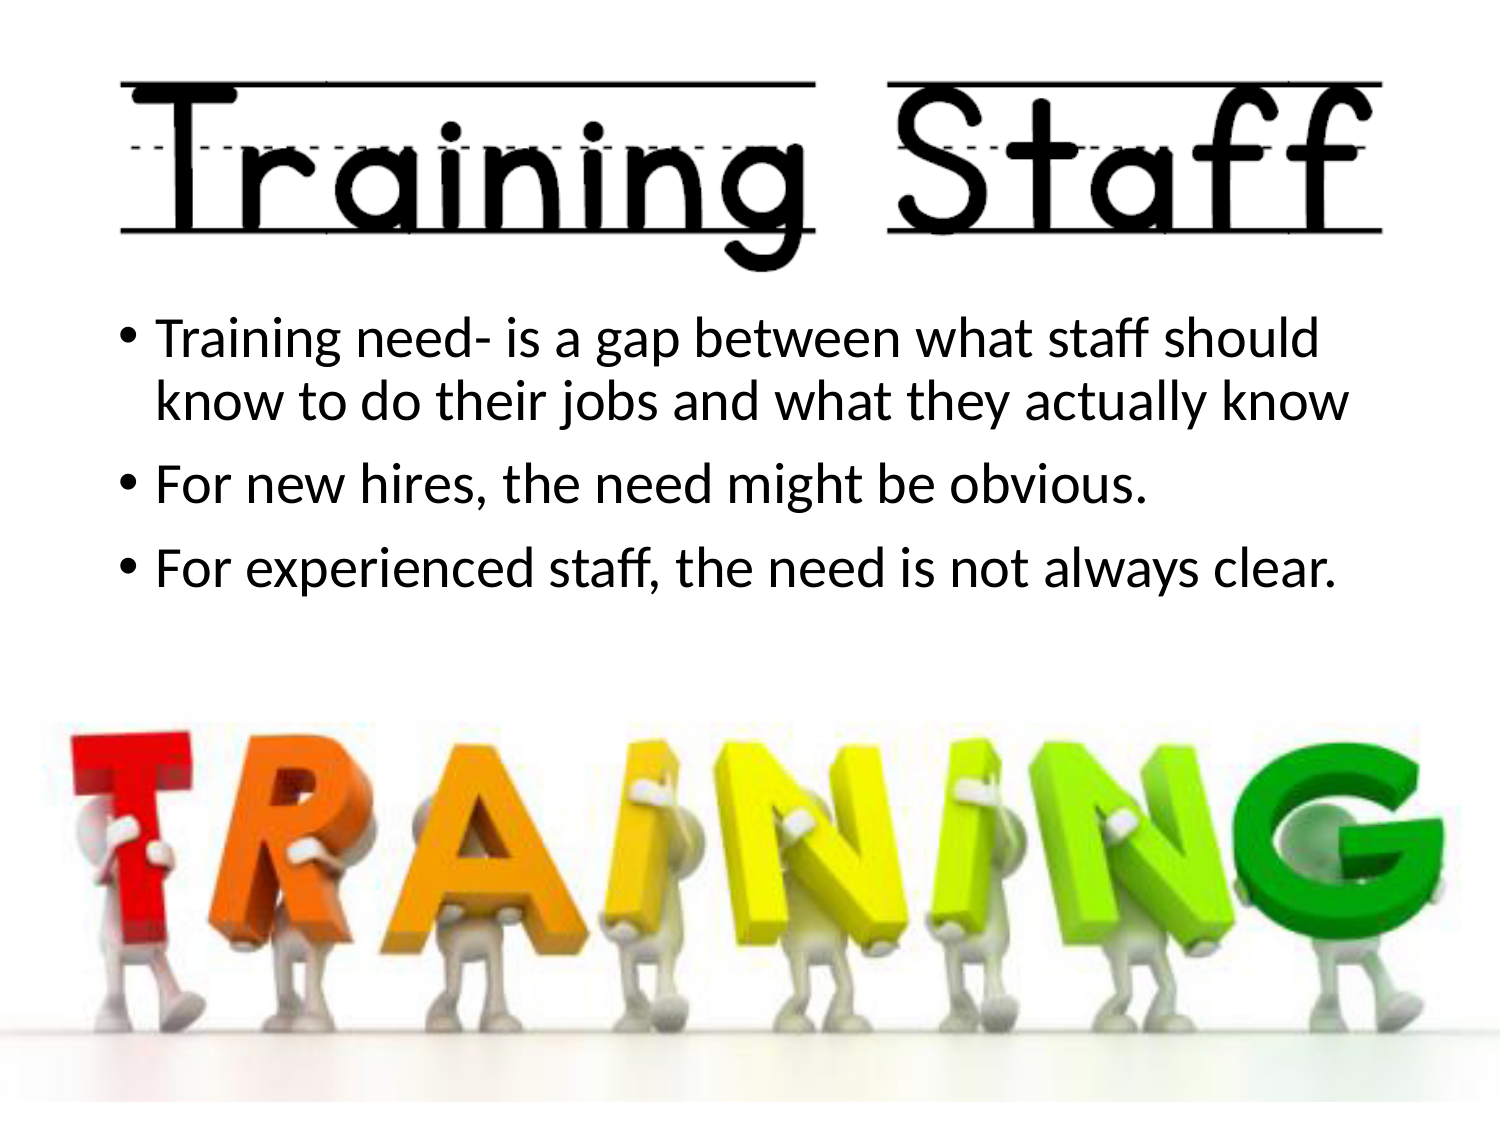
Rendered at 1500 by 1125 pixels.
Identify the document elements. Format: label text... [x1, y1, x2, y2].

picture [96, 61, 1404, 281]
list Training need- is a gap between what staff should know to do their jobs and what they actually know For new hires, the need might be obvious. For experienced staff, the need is not always clear. [103, 299, 1397, 689]
picture [0, 689, 1500, 1102]
